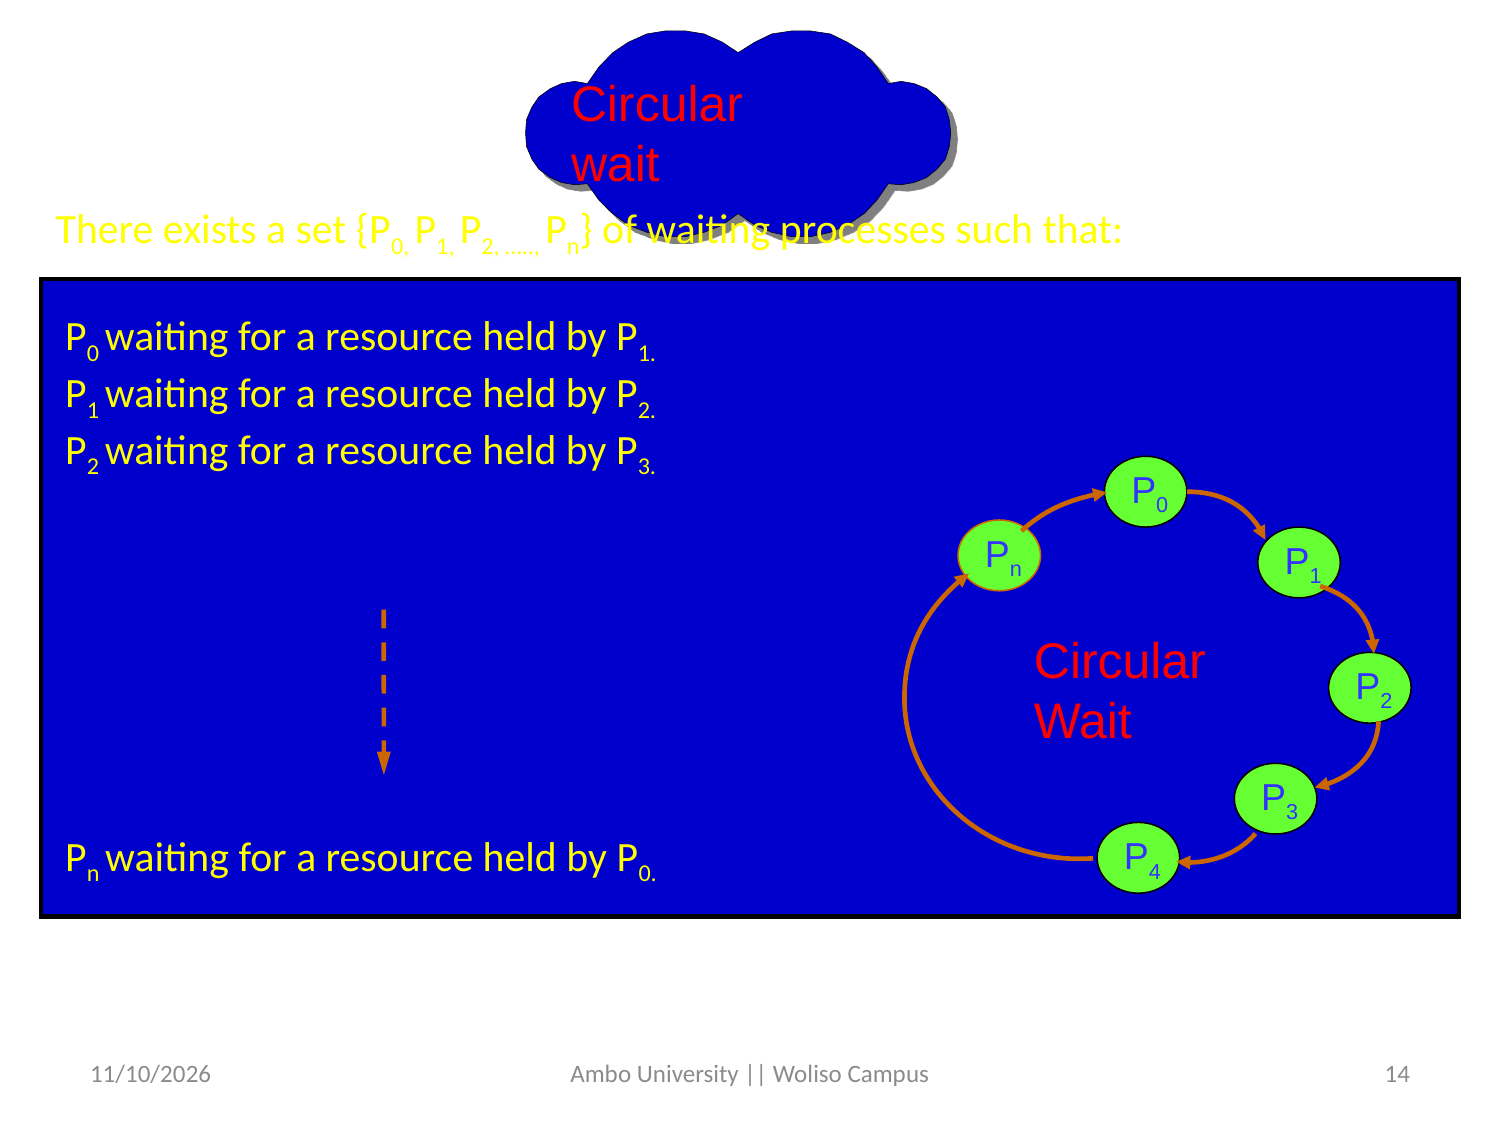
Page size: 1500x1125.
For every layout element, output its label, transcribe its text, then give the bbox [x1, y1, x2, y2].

slide_number 14 [1074, 1042, 1425, 1103]
footer Ambo University || Woliso Campus [512, 1042, 988, 1103]
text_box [40, 278, 1460, 918]
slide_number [75, 1042, 425, 1103]
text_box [525, 30, 951, 237]
